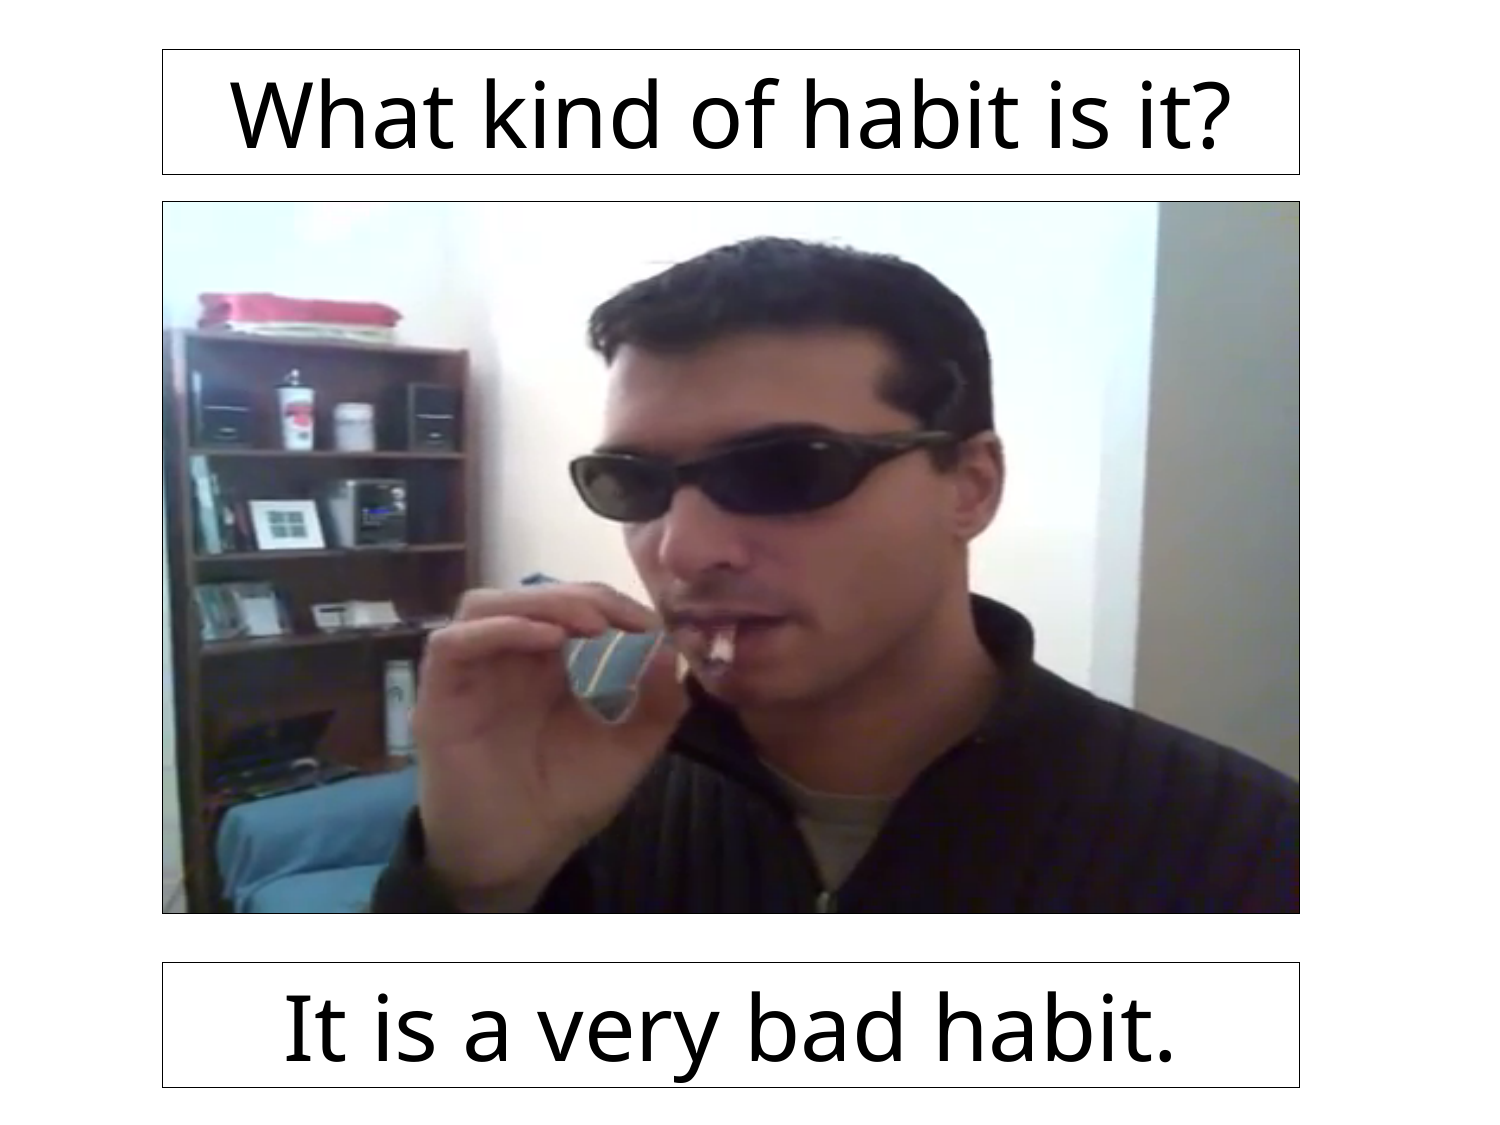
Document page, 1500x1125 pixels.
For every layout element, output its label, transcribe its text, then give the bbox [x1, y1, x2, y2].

picture [162, 200, 1301, 914]
text_box It is a very bad habit. [162, 962, 1300, 1088]
text_box What kind of habit is it? [162, 49, 1300, 175]
